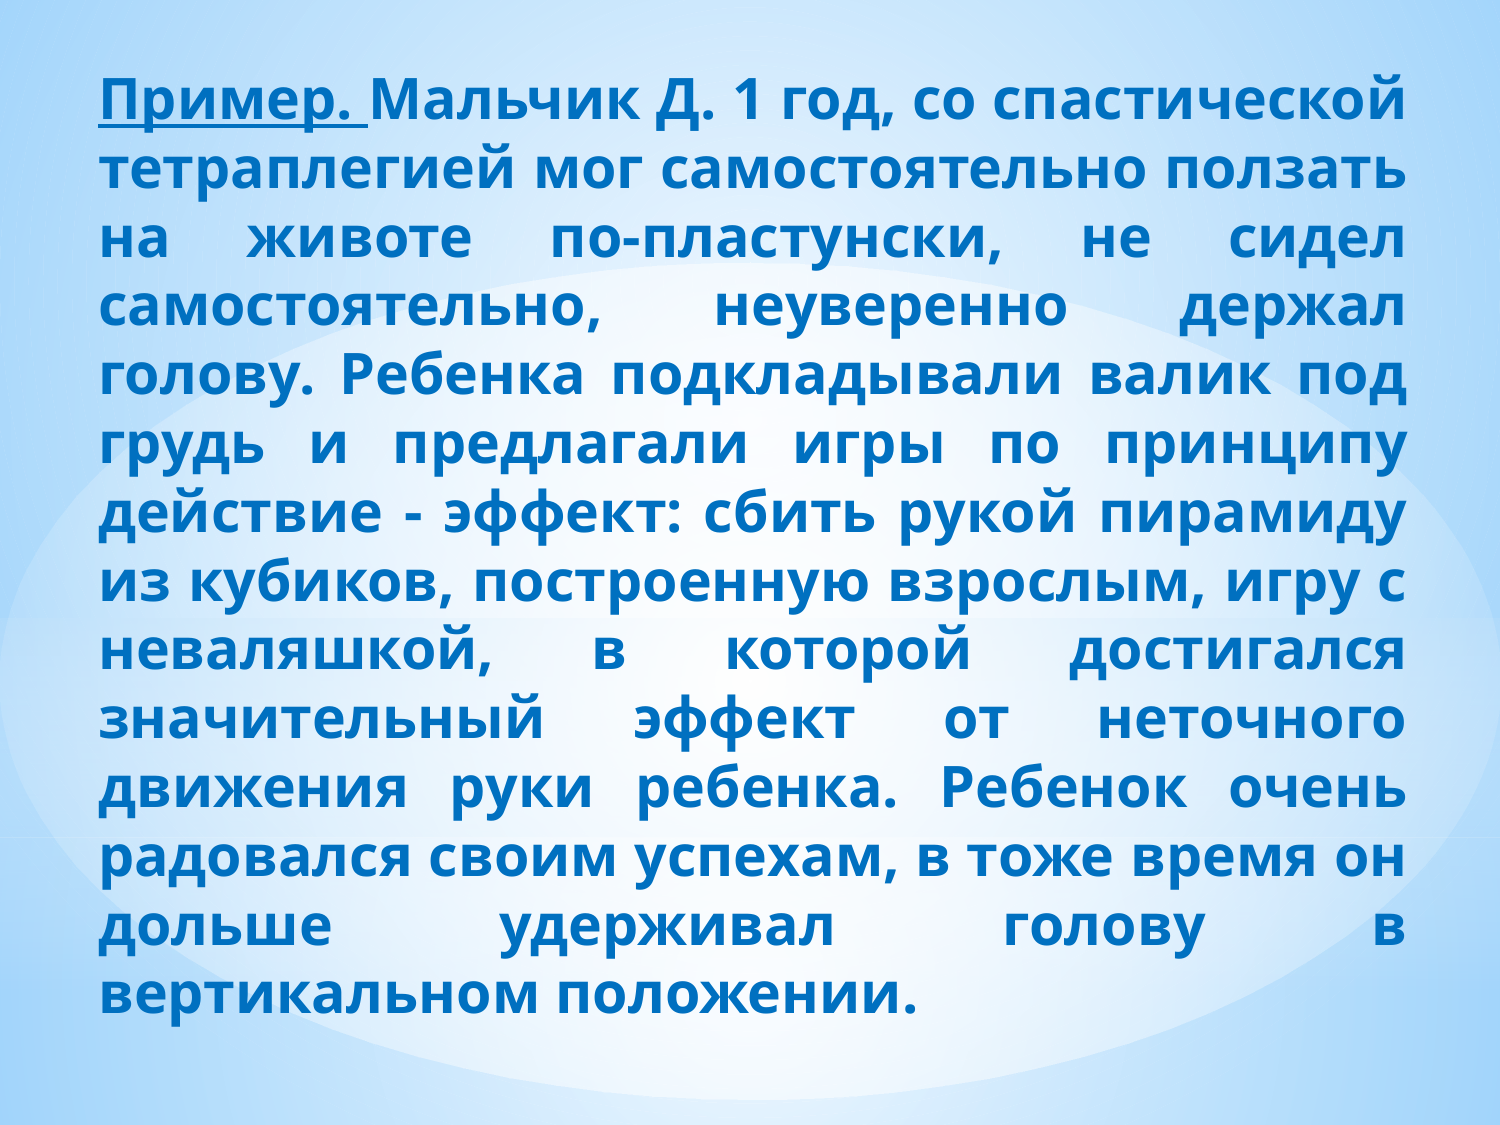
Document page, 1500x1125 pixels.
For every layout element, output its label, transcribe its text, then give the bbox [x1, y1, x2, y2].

list Пример. Мальчик Д. 1 год, со спастической тетраплегией мог самостоятельно ползать на животе по-пластунски, не сидел самостоятельно, неуверенно держал голову. Ребенка подкладывали валик под грудь и предлагали игры по принципу действие - эффект: сбить рукой пирамиду из кубиков, построенную взрослым, игру с неваляшкой, в которой достигался значительный эффект от неточного движения руки ребенка. Ребенок очень радовался своим успехам, в тоже время он дольше удерживал голову в вертикальном положении. [76, 54, 1424, 1059]
